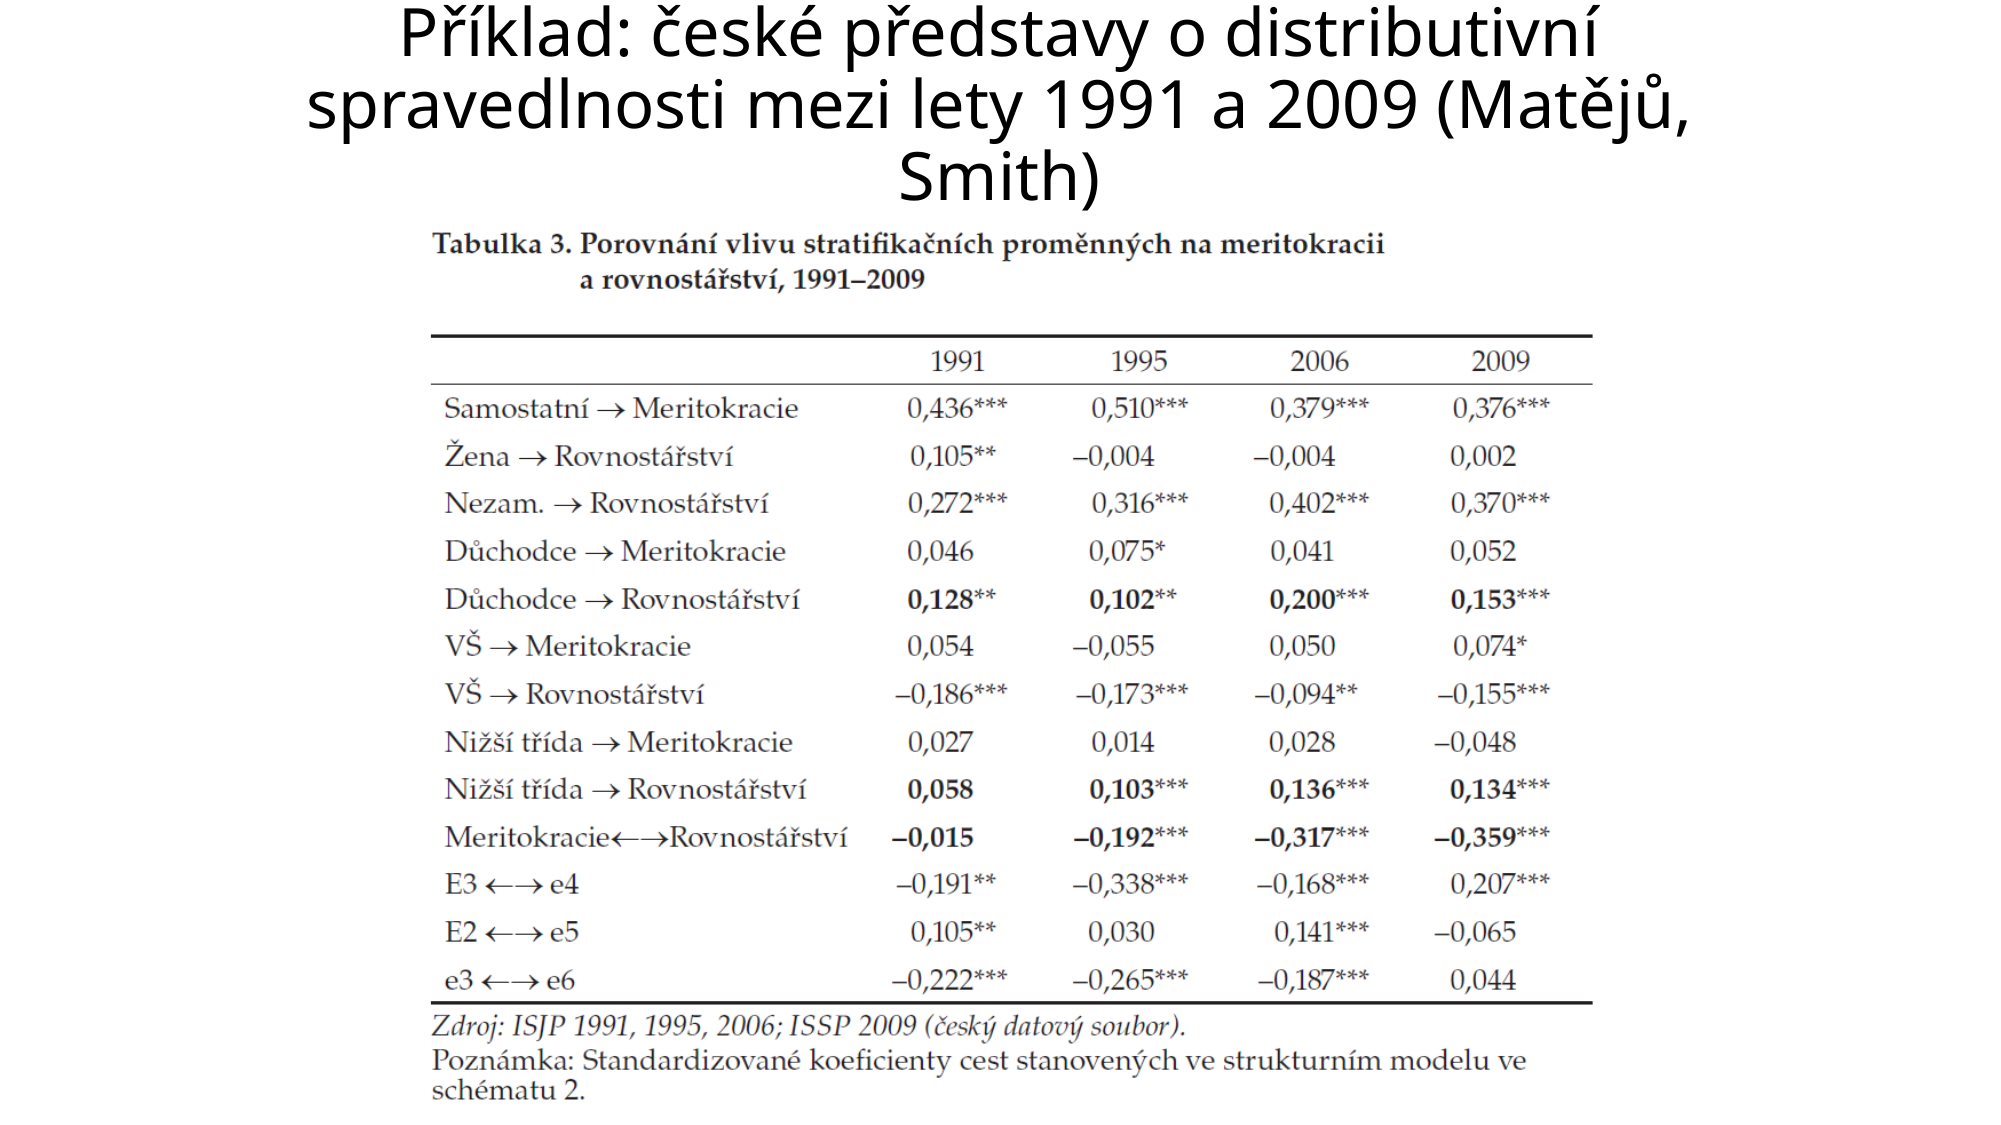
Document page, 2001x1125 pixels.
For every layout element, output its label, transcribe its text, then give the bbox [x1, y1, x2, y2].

picture [415, 219, 1603, 1119]
title Příklad: české představy o distributivní spravedlnosti mezi lety 1991 a 2009 (Matějů, Smith) [249, 6, 1750, 209]
